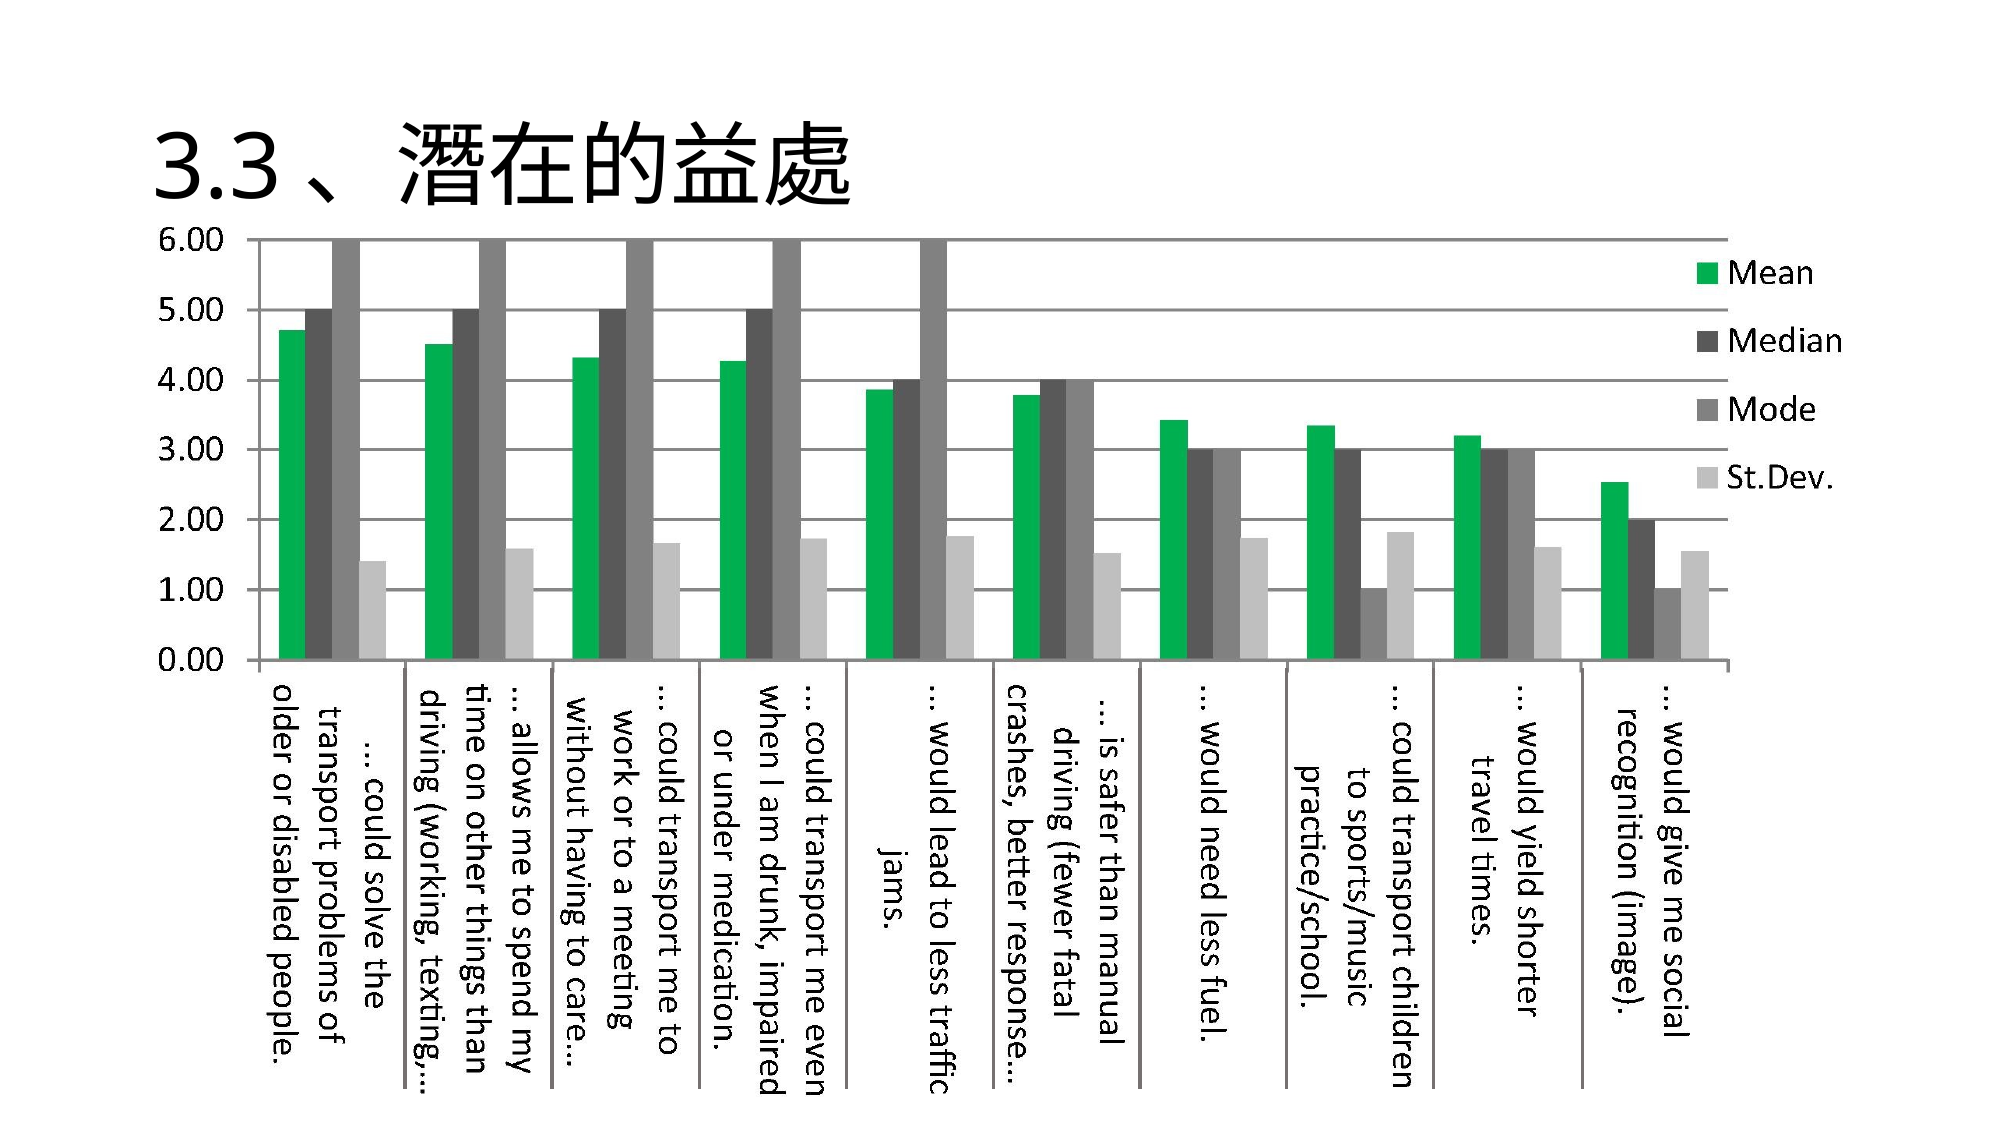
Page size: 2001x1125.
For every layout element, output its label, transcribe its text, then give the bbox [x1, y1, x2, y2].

title 3.3、潛在的益處 [137, 59, 1863, 278]
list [156, 220, 1843, 1097]
